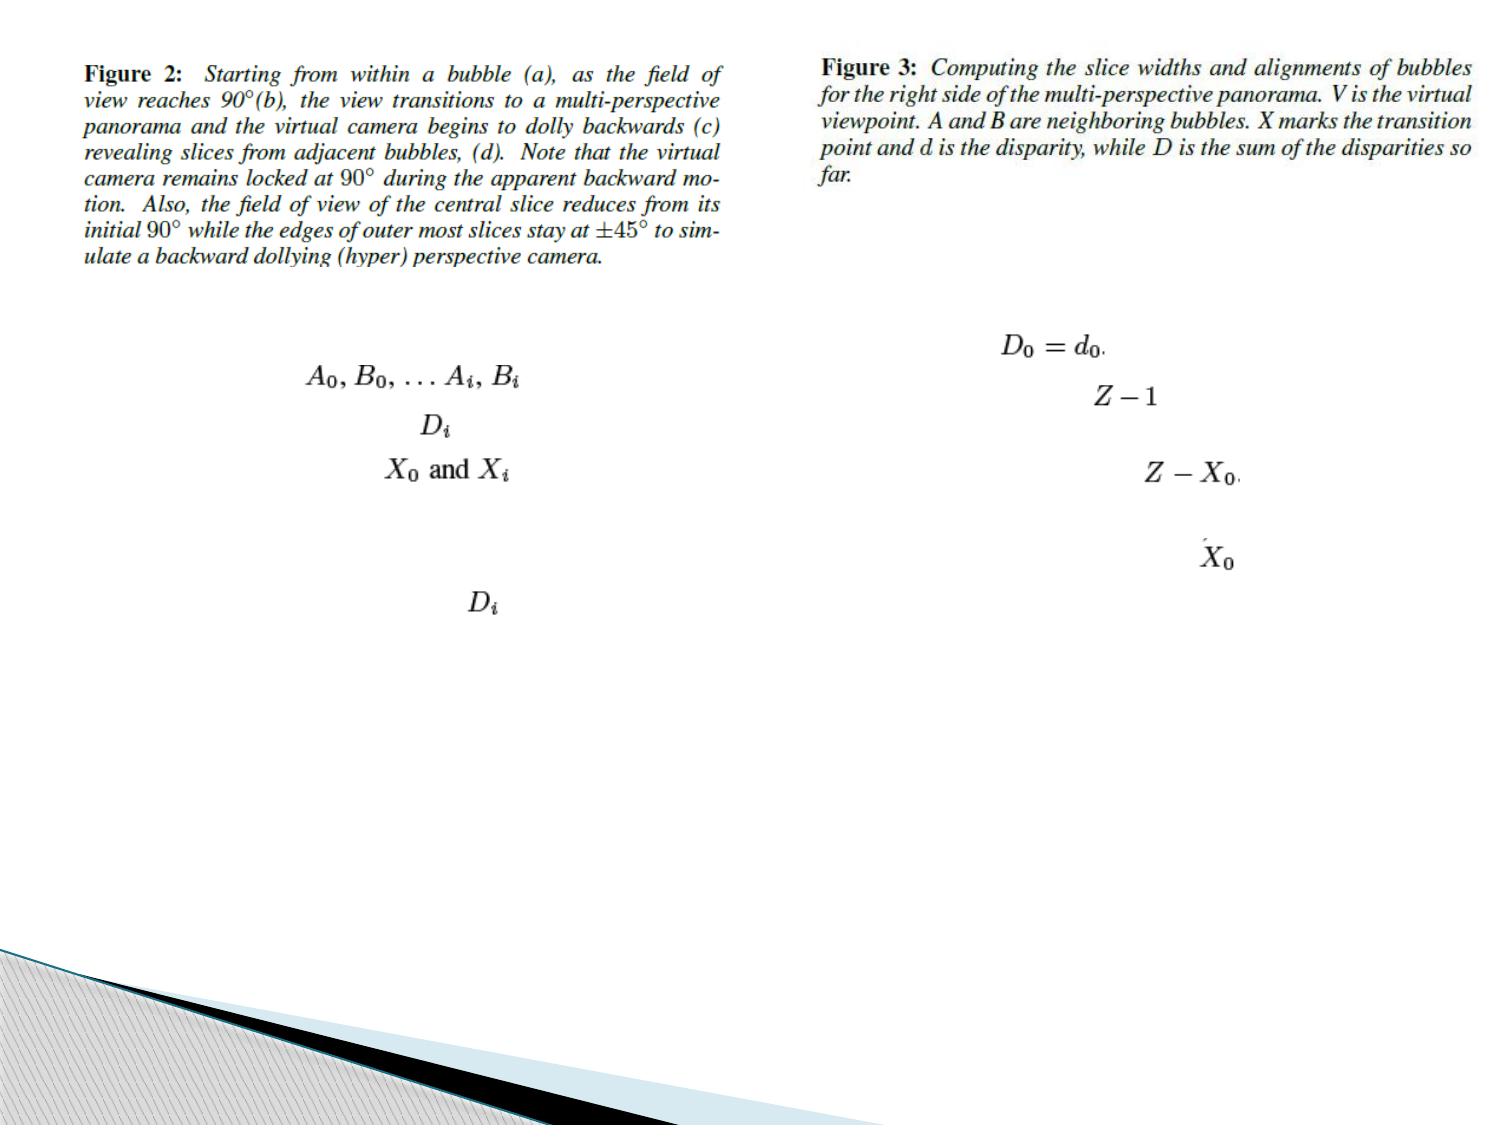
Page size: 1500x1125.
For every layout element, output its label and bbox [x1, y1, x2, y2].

picture [383, 455, 516, 486]
picture [801, 42, 1500, 192]
picture [302, 364, 522, 391]
list [1139, 455, 1241, 488]
picture [1198, 538, 1235, 575]
picture [997, 332, 1105, 362]
picture [466, 585, 503, 622]
picture [64, 54, 747, 267]
picture [418, 408, 455, 445]
picture [1092, 385, 1164, 412]
